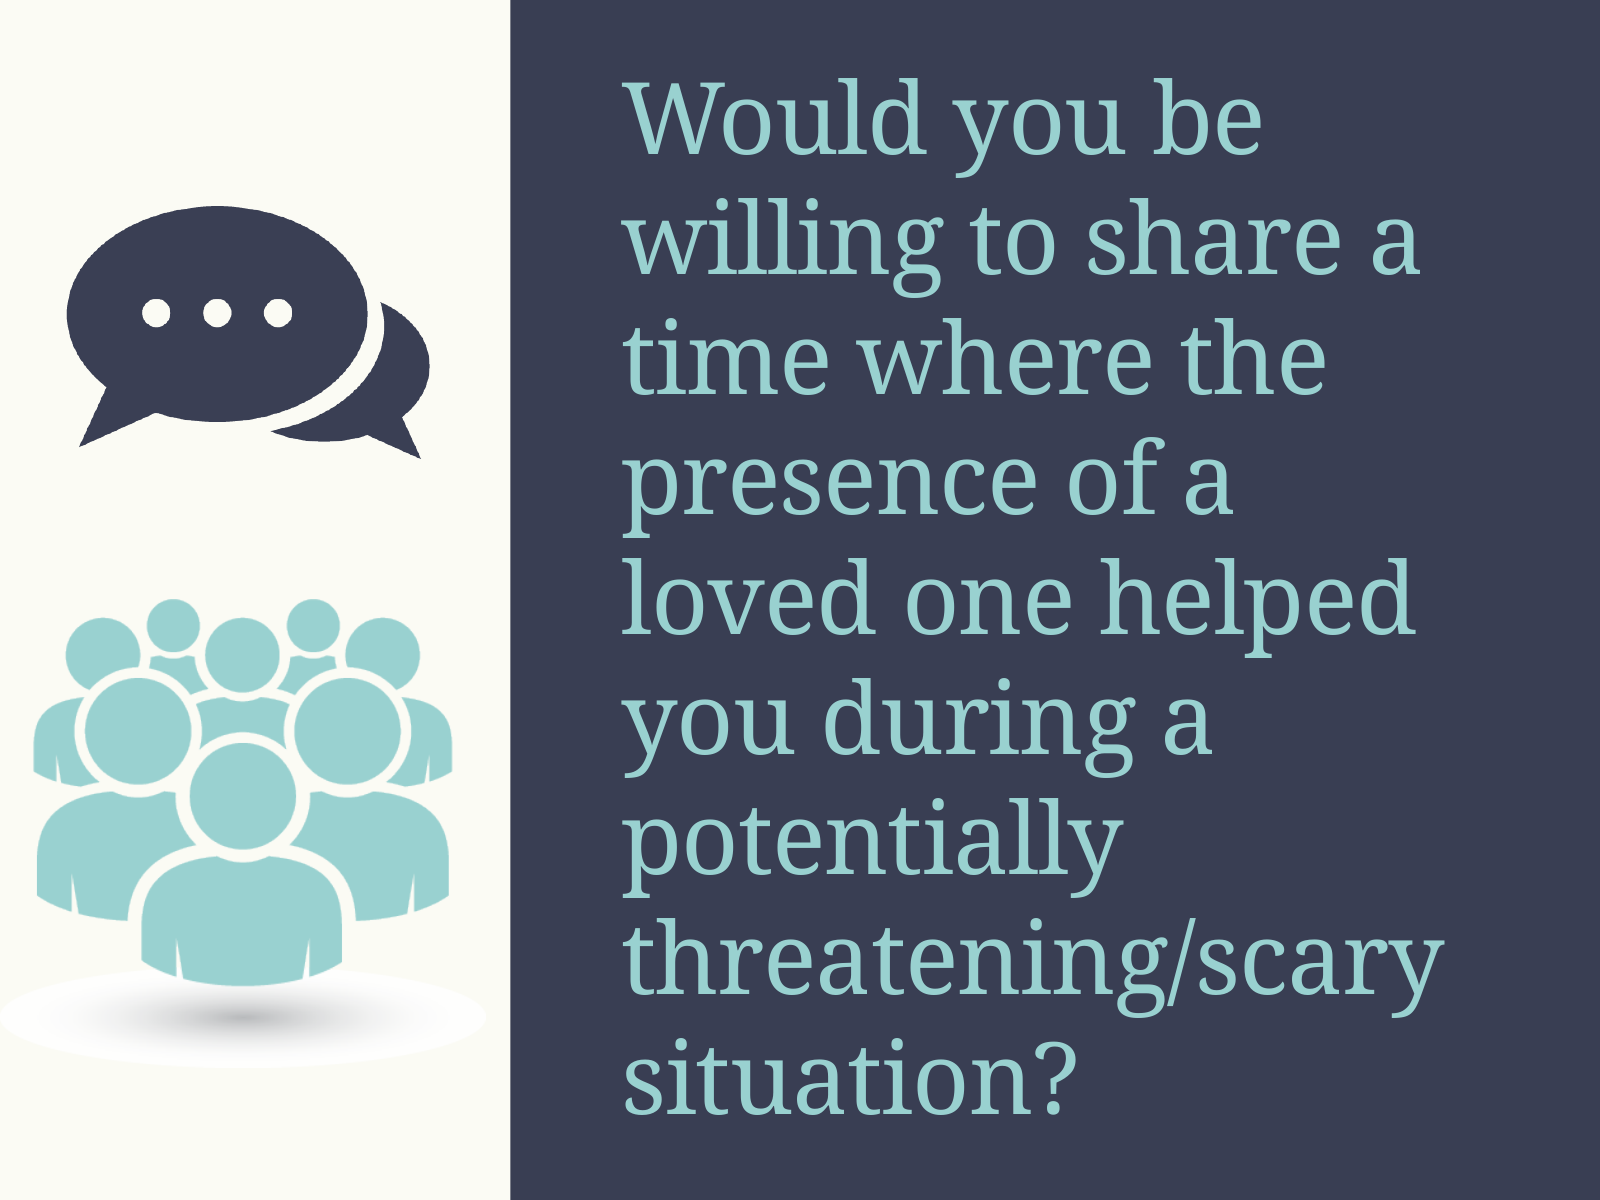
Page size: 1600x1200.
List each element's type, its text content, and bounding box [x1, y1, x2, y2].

picture [66, 206, 430, 459]
text_box [0, 0, 511, 1200]
title Would you be willing to share a time where the presence of a loved one helped you during a potentially threatening/scary situation? [619, 54, 1492, 1135]
text_box [511, 0, 1600, 1200]
picture [0, 599, 486, 1068]
